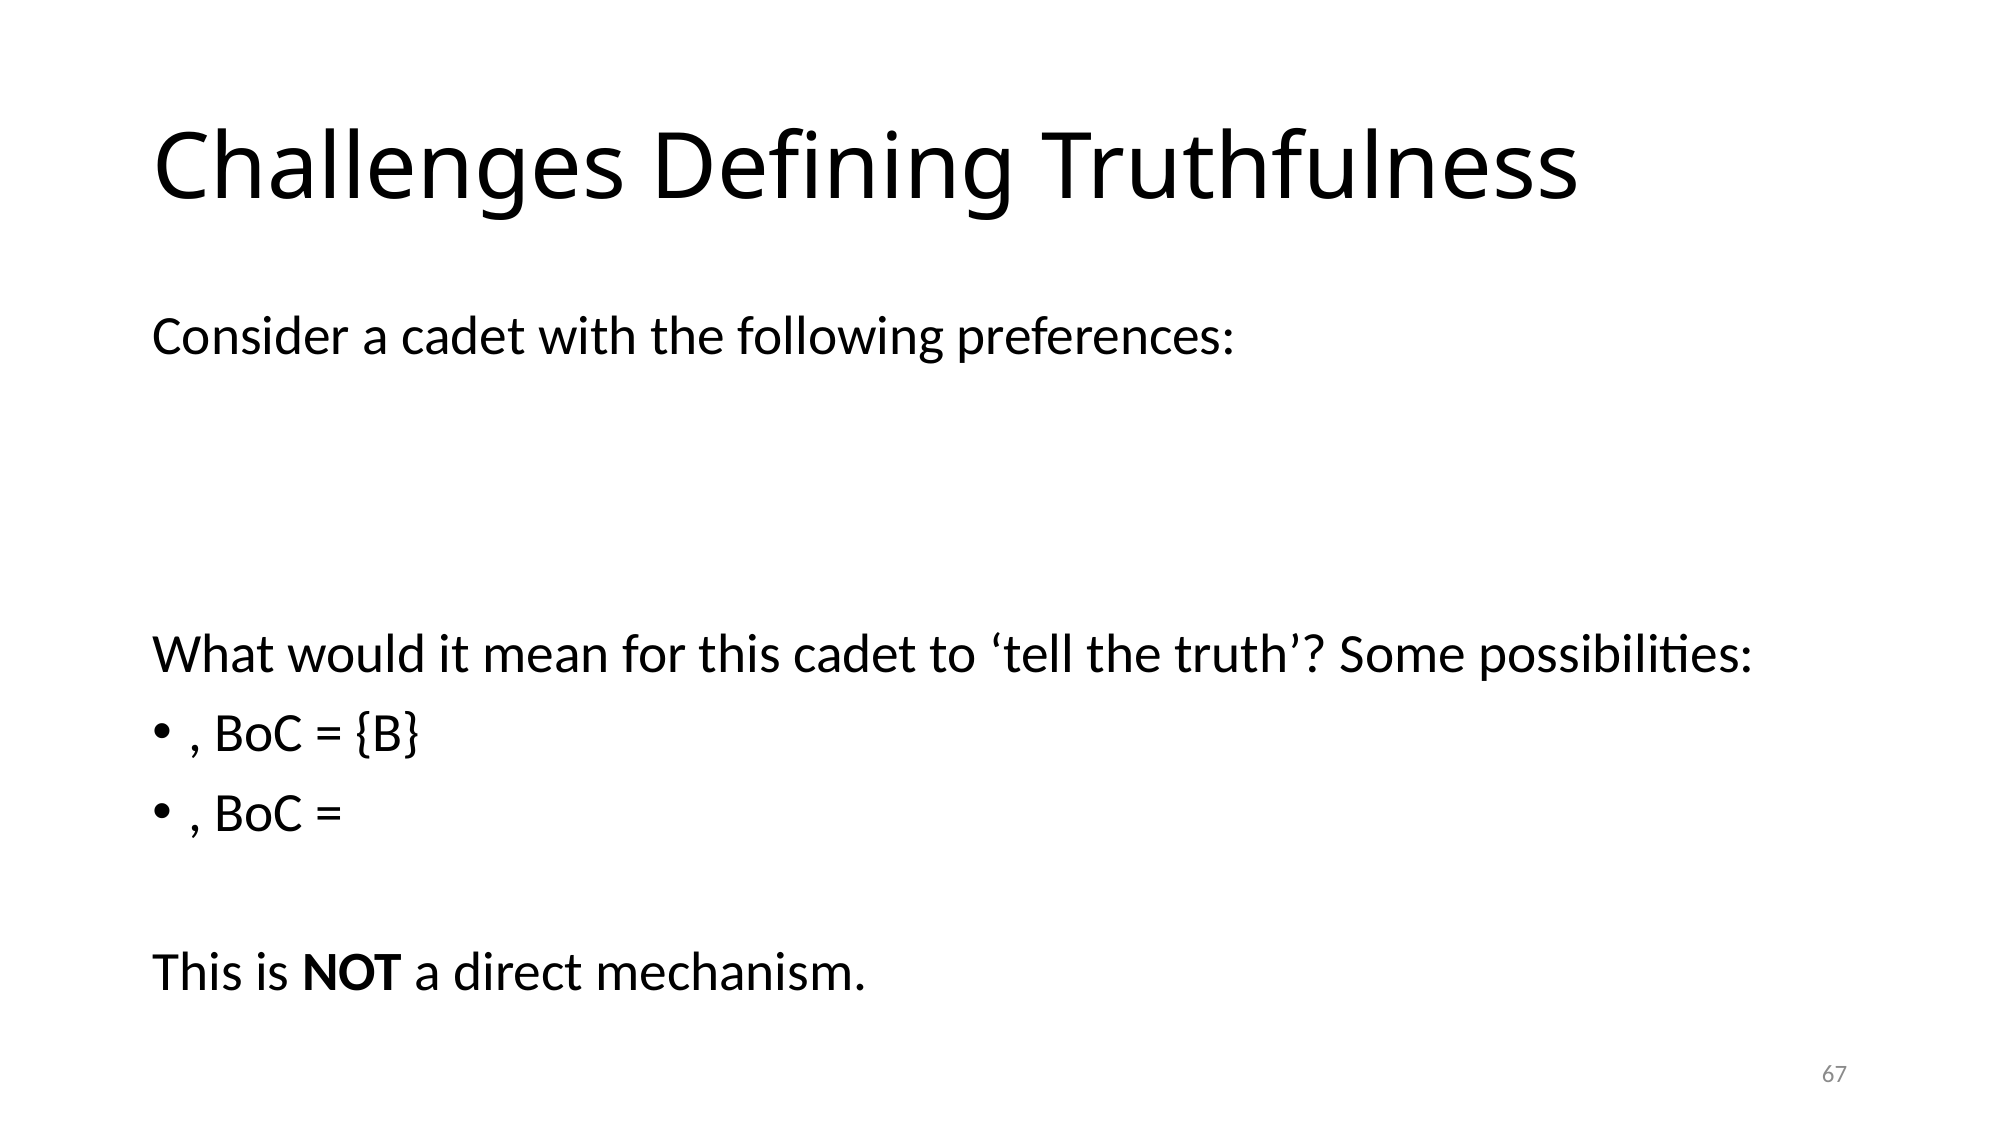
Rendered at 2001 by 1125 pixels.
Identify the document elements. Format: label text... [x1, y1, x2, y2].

slide_number 66 [1412, 1042, 1863, 1103]
title Challenges Defining Truthfulness [137, 59, 1863, 278]
